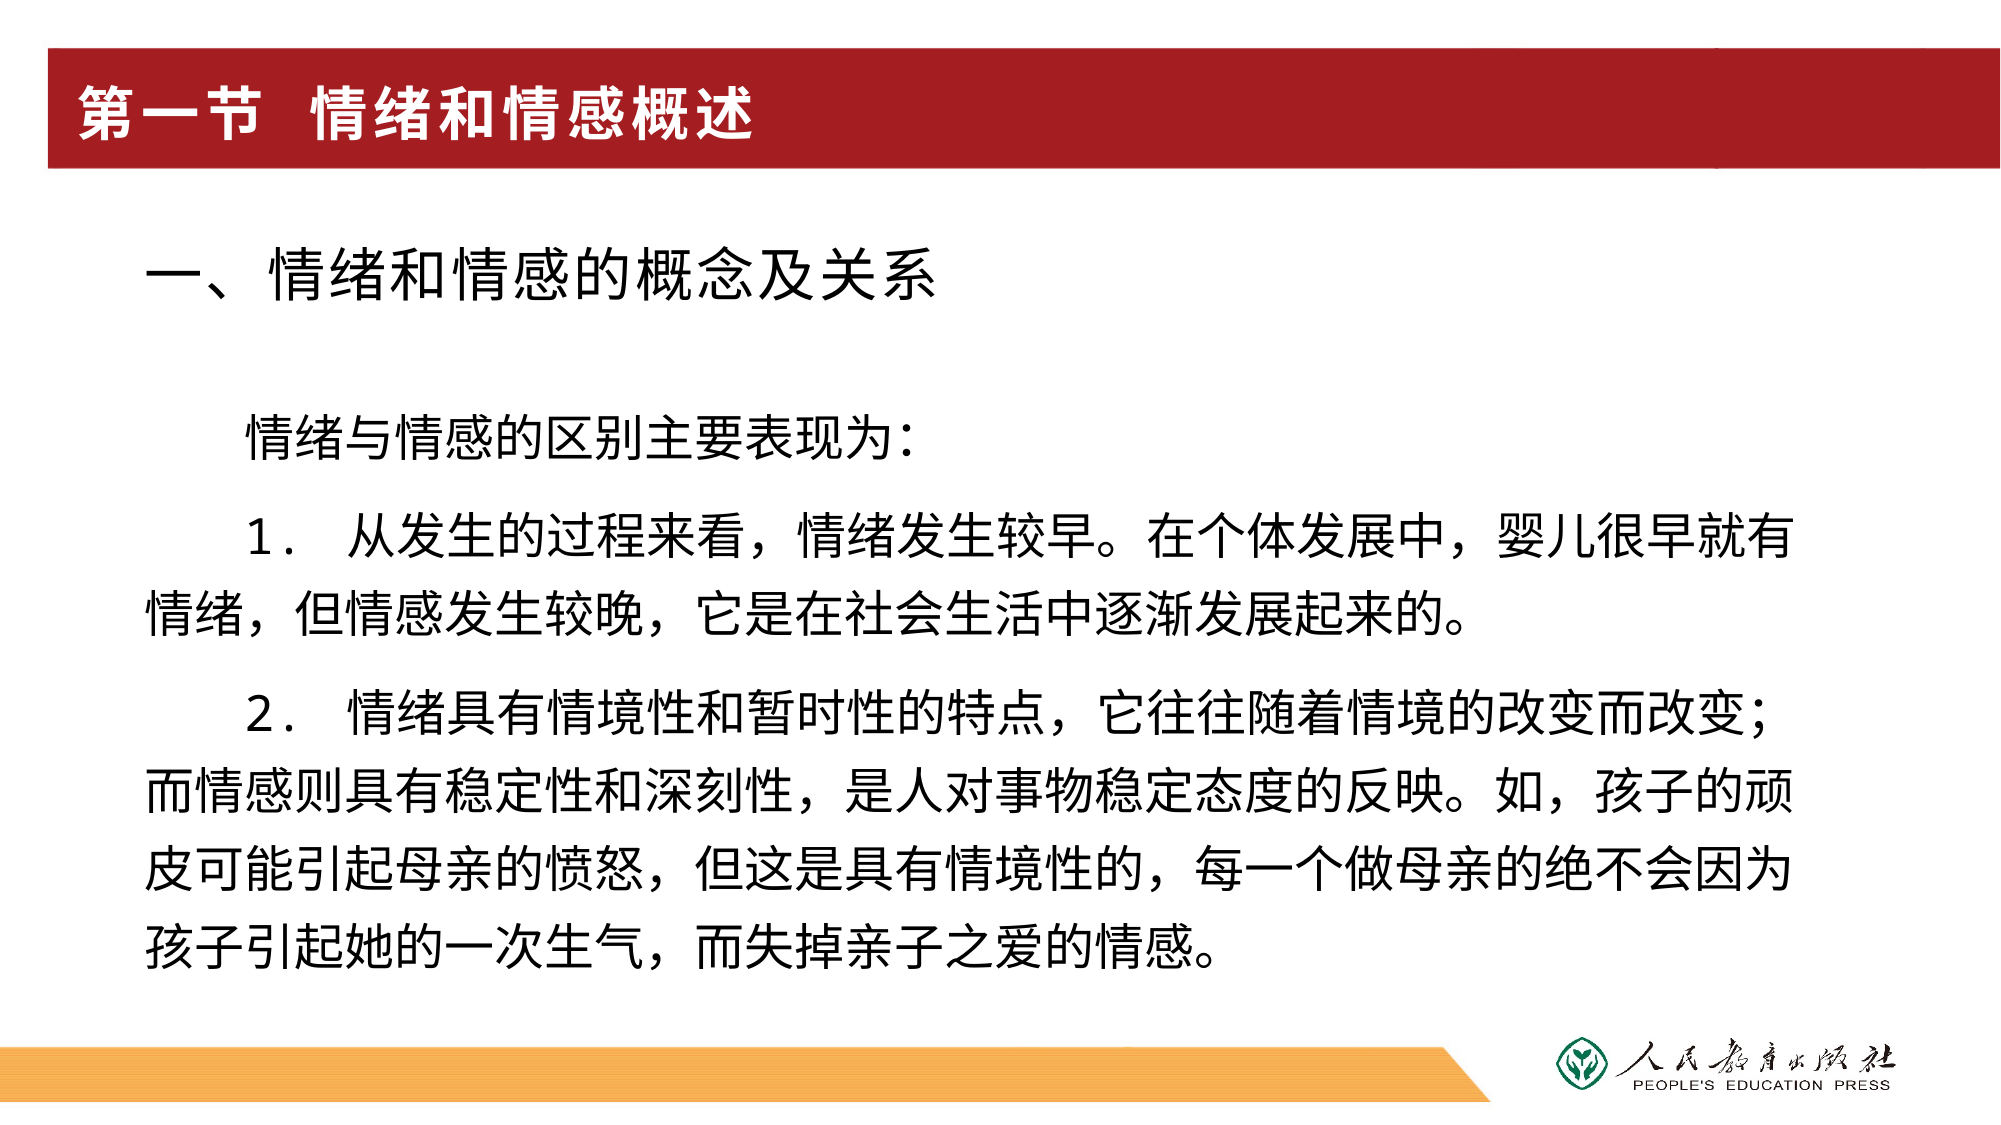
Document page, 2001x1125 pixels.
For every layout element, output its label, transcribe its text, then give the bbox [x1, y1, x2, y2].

list 情绪与情感的区别主要表现为： 1. 从发生的过程来看，情绪发生较早。在个体发展中，婴儿很早就有情绪，但情感发生较晚，它是在社会生活中逐渐发展起来的。 2. 情绪具有情境性和暂时性的特点，它往往随着情境的改变而改变；而情感则具有稳定性和深刻性，是人对事物稳定态度的反映。如，孩子的顽皮可能引起母亲的愤怒，但这是具有情境性的，每一个做母亲的绝不会因为孩子引起她的一次生气，而失掉亲子之爱的情感。 [129, 380, 1828, 1017]
picture [0, 0, 2001, 1125]
list 一、情绪和情感的概念及关系 [129, 209, 1828, 338]
title 第一节 情绪和情感概述 [62, 57, 1788, 167]
